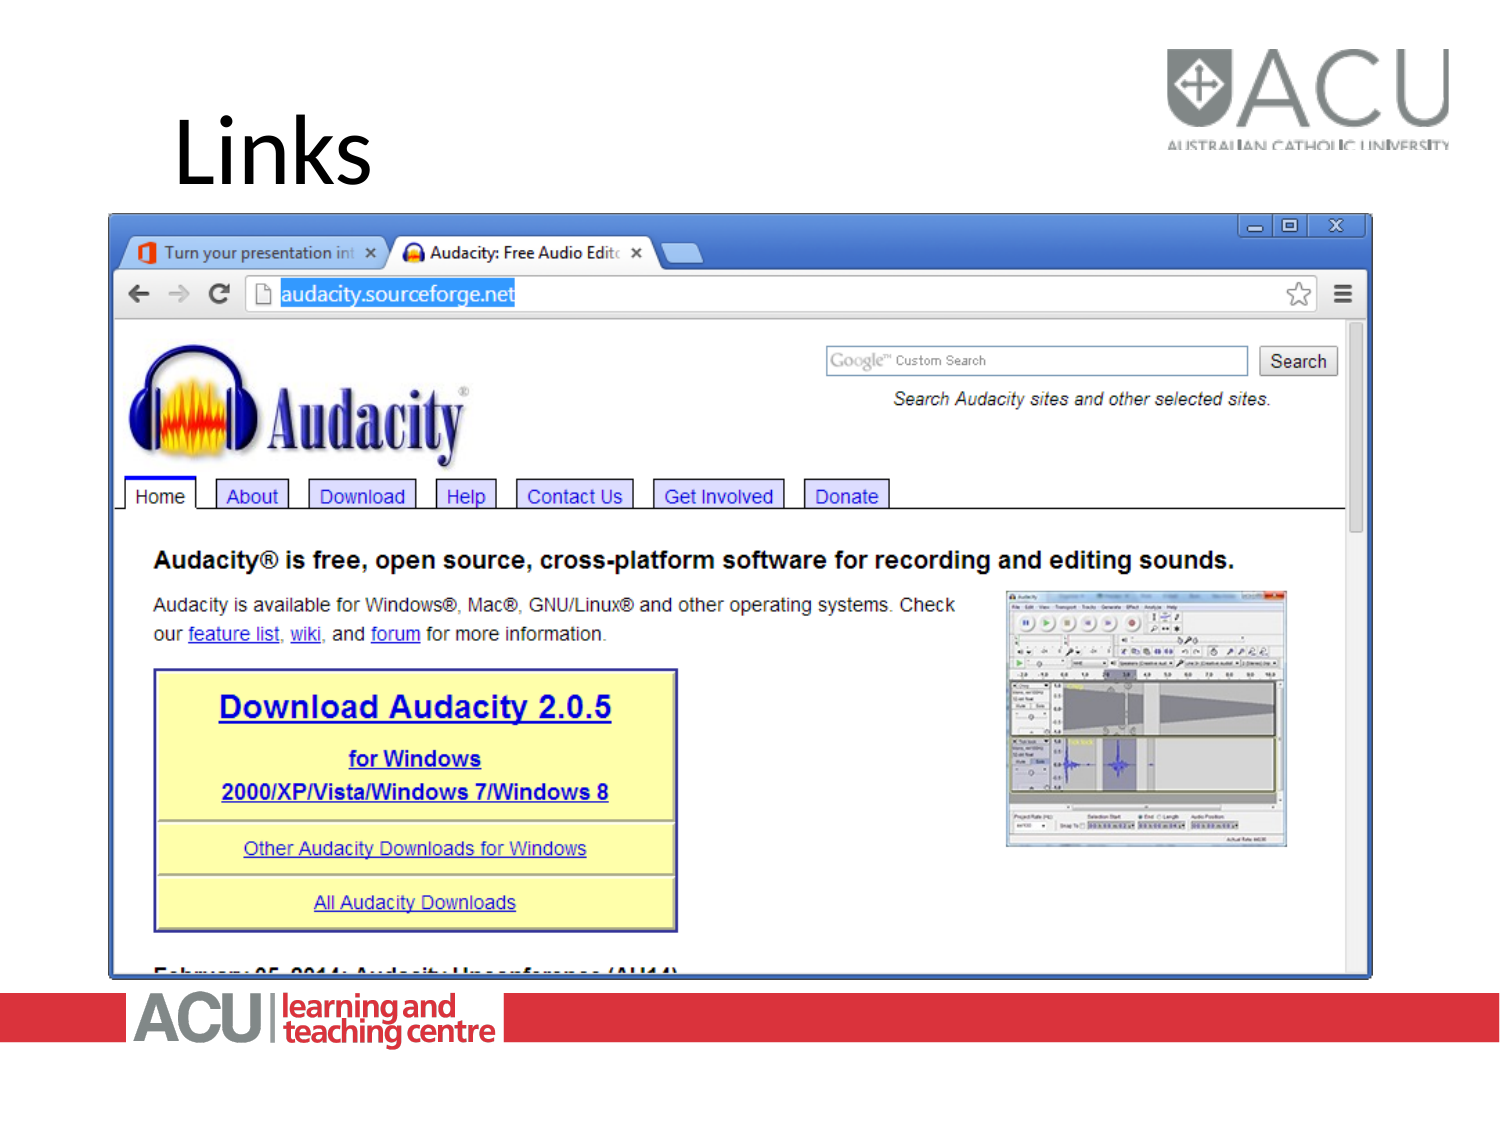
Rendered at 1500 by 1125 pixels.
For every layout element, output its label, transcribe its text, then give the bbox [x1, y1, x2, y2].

picture [108, 213, 1373, 981]
picture [0, 991, 1500, 1050]
text_box Links [158, 77, 390, 212]
